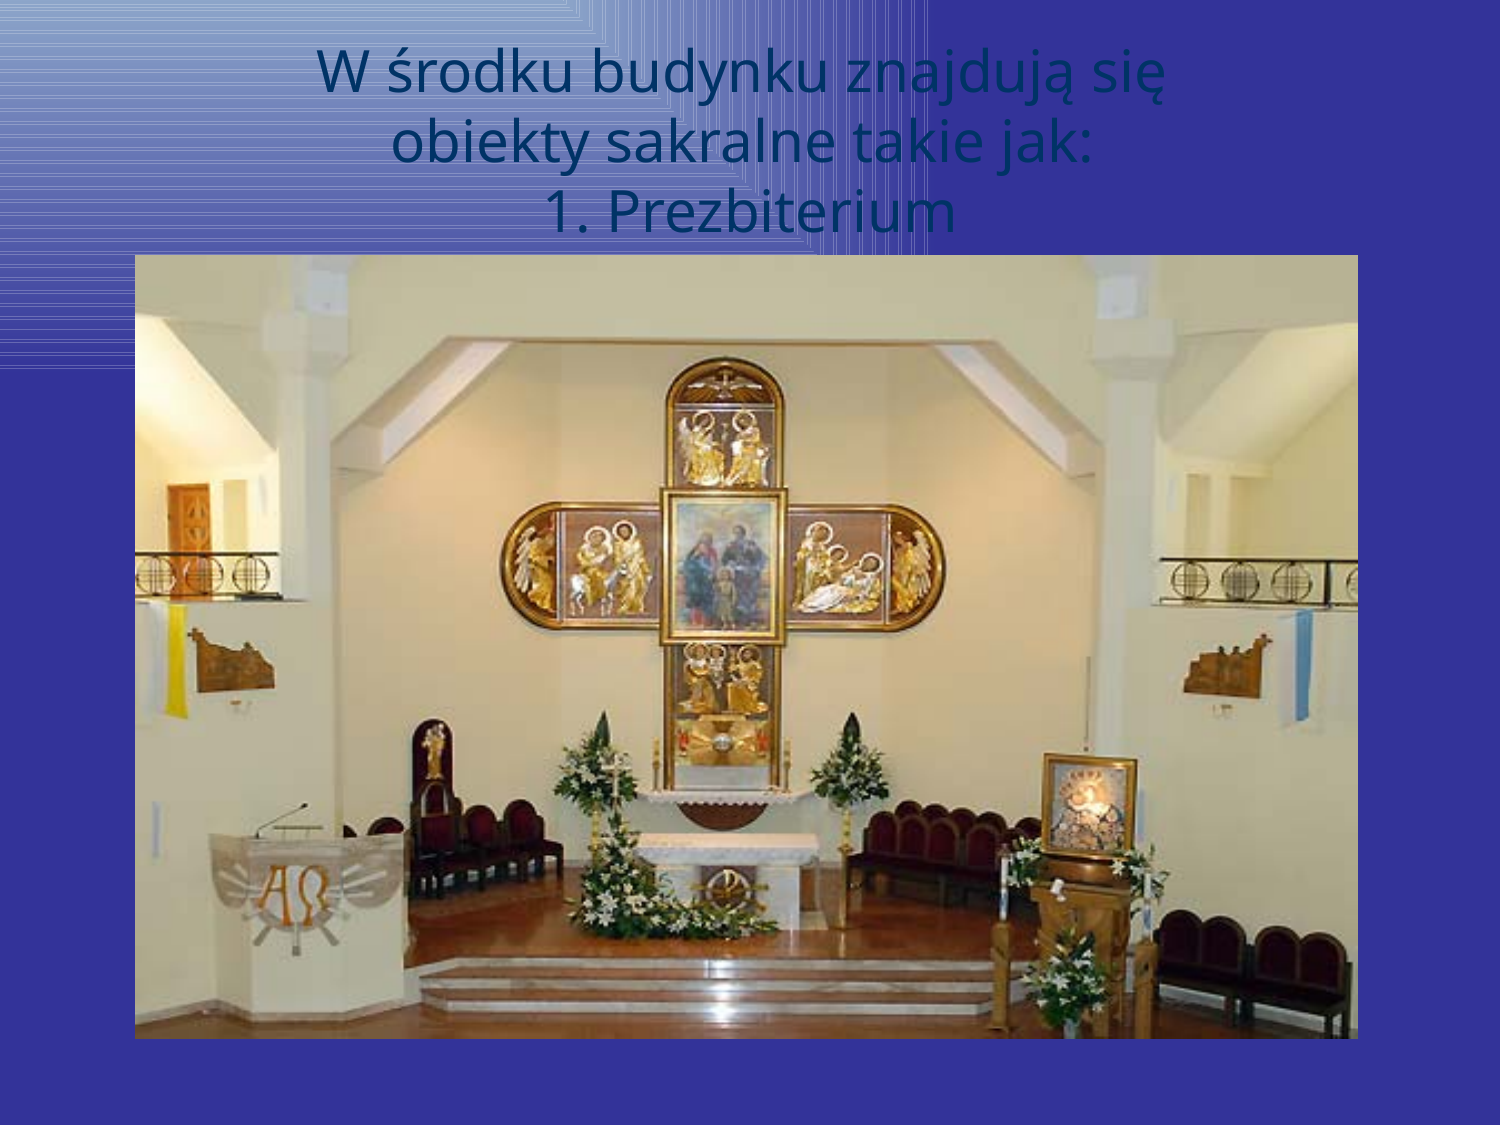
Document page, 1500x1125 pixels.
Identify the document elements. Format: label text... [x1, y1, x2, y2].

title W środku budynku znajdują się obiekty sakralne takie jak: 1. Prezbiterium [74, 44, 1426, 233]
picture [135, 255, 1359, 1039]
